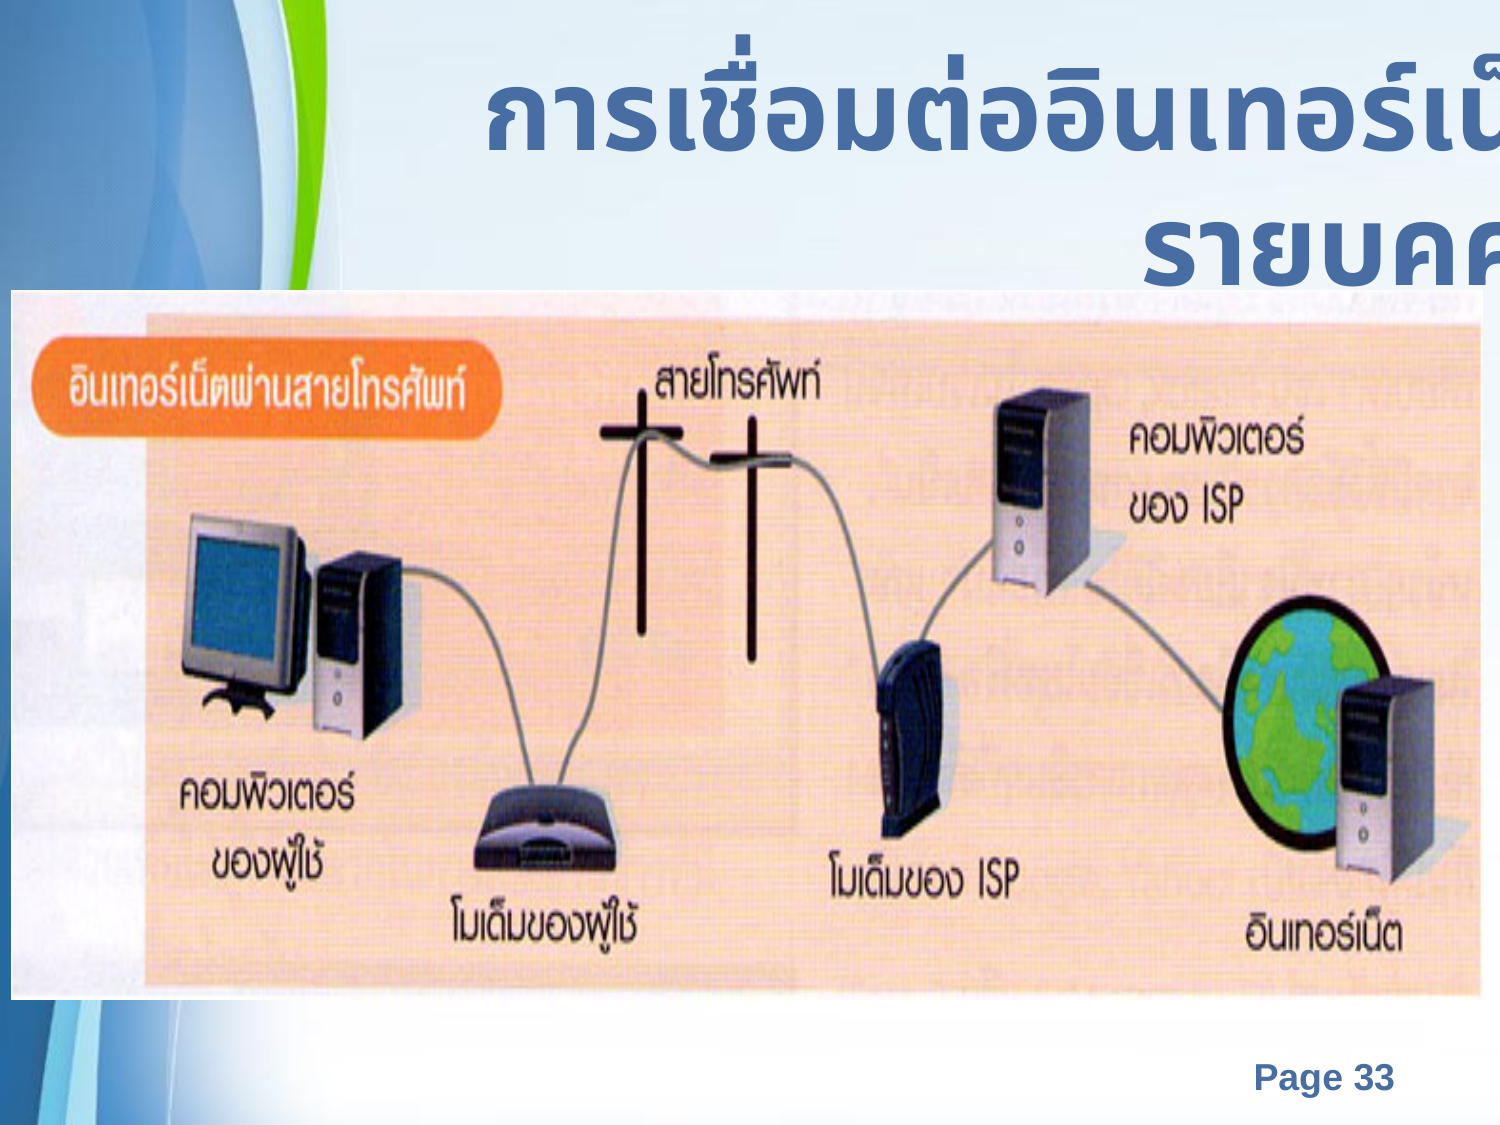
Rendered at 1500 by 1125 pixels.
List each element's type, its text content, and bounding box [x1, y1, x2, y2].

text_box การเชื่อมต่ออินเทอร์เน็ต รายบุคคล [468, 30, 1500, 316]
picture [0, 0, 1500, 1125]
